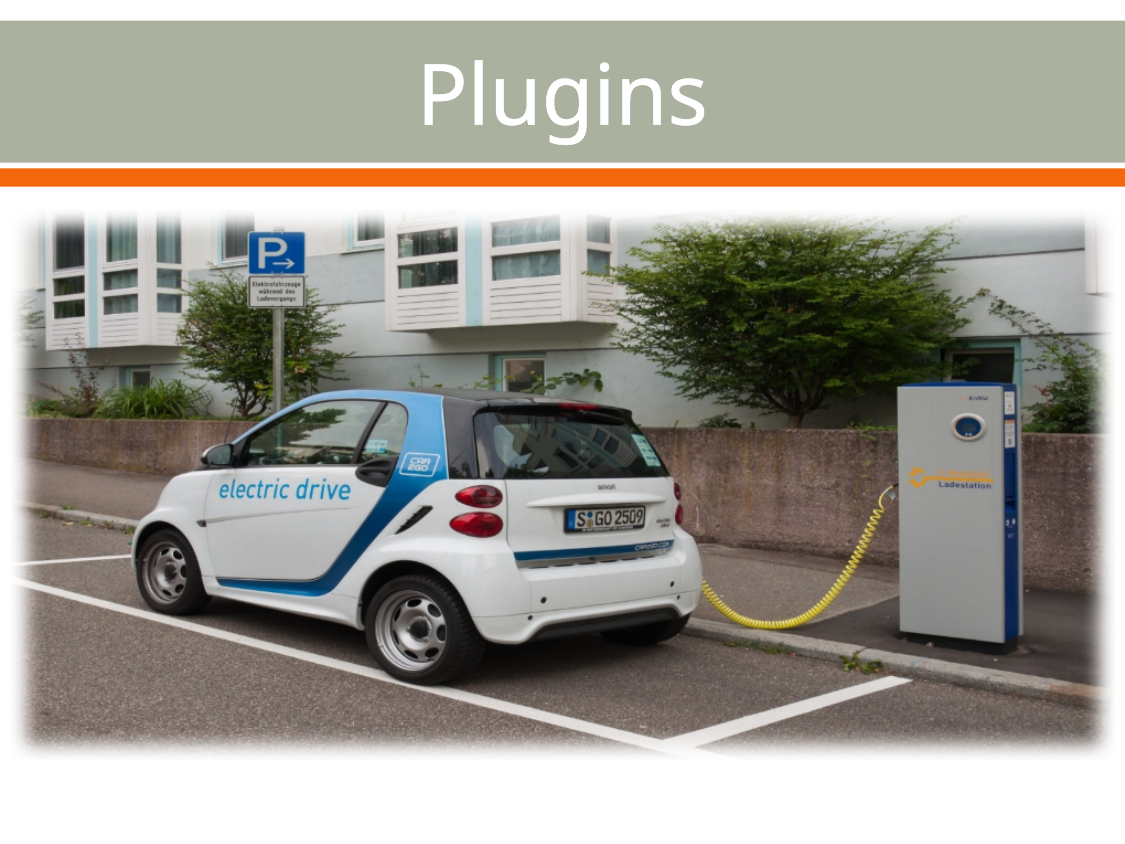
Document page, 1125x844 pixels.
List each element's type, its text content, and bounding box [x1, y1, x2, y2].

picture [10, 209, 1115, 760]
title Plugins [56, 22, 1069, 160]
